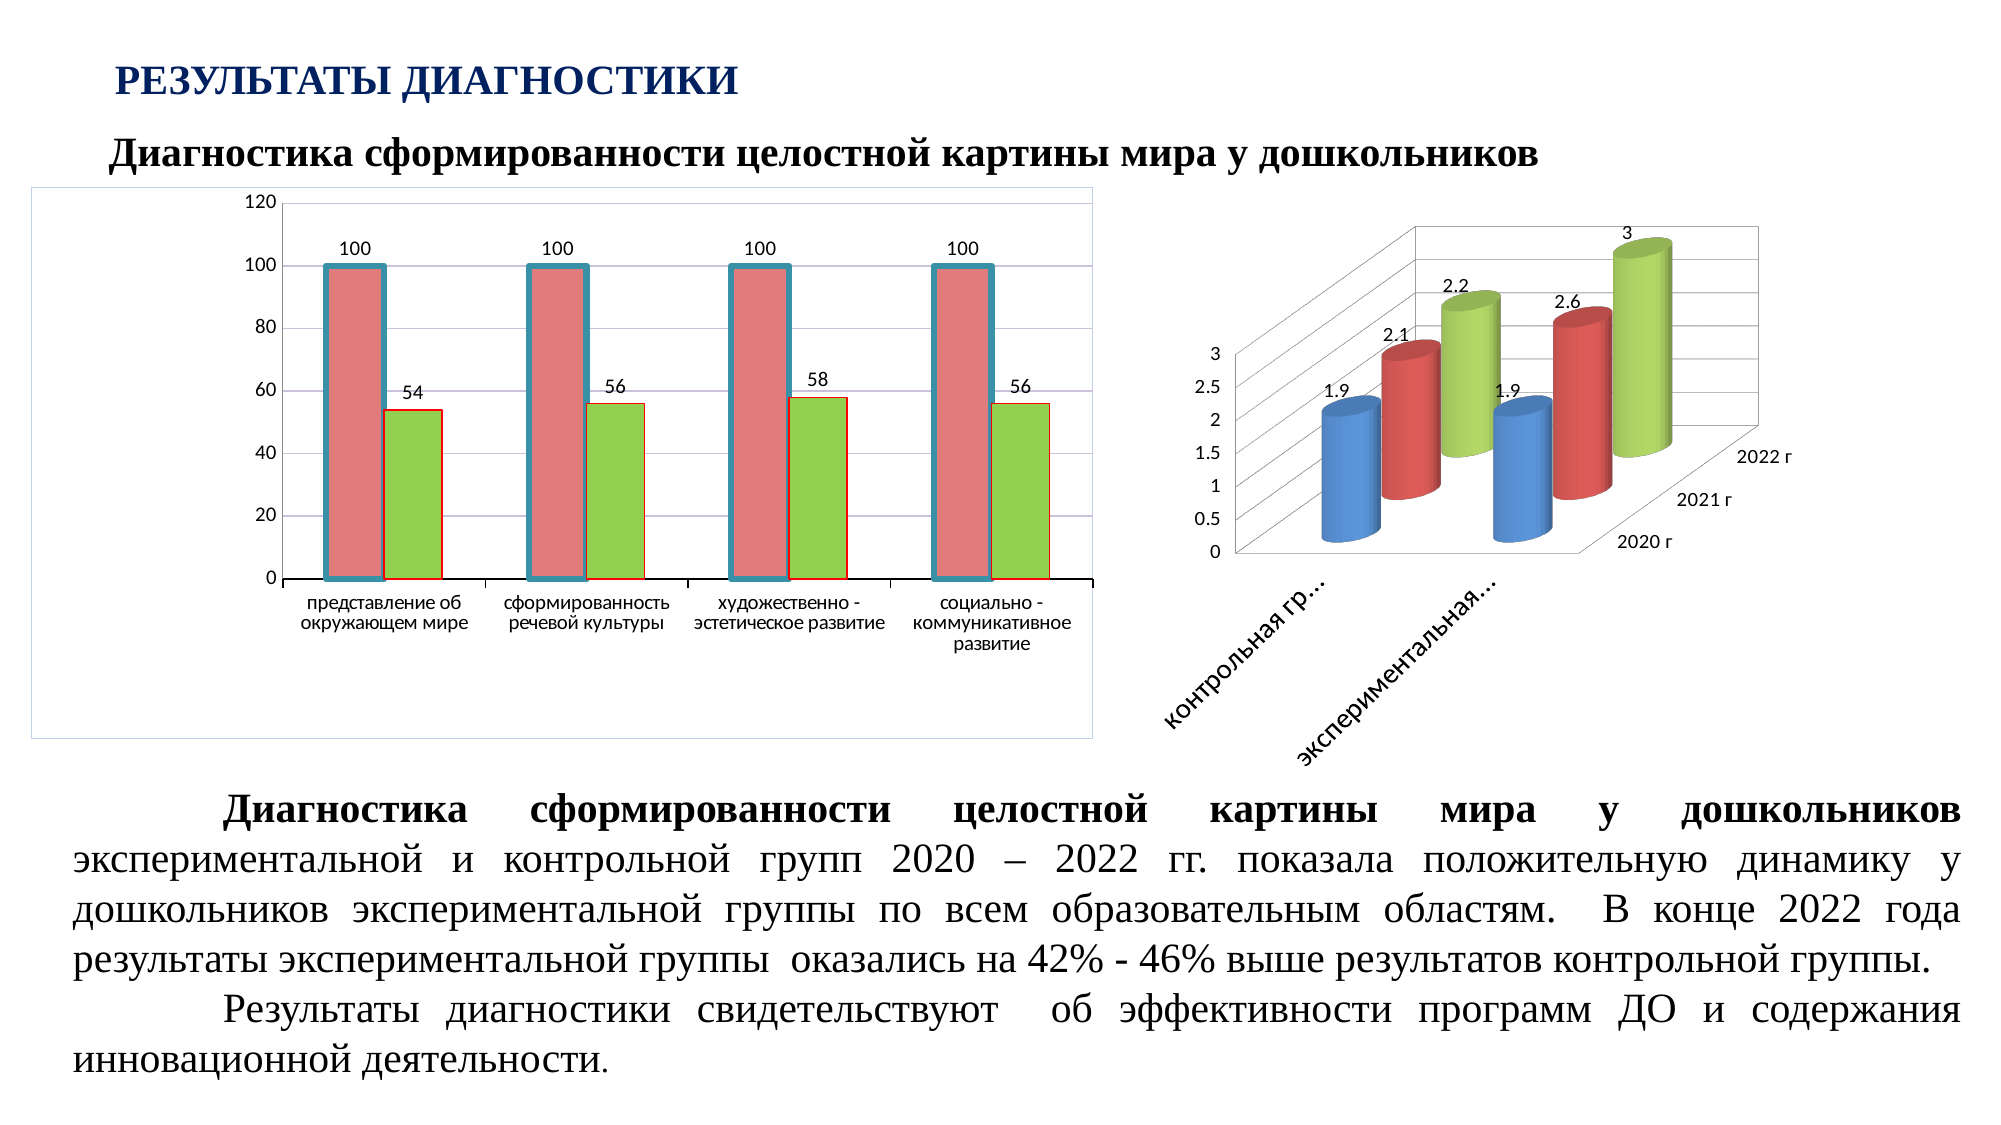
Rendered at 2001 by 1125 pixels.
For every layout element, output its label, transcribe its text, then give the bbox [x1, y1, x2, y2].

text_box Диагностика сформированности целостной картины мира у дошкольников экспериментальной и контрольной групп 2020 – 2022 гг. показала положительную динамику у дошкольников экспериментальной группы по всем образовательным областям. В конце 2022 года результаты экспериментальной группы оказались на 42% - 46% выше результатов контрольной группы. Результаты диагностики свидетельствуют об эффективности программ ДО и содержания инновационной деятельности. [58, 773, 1977, 1089]
chart [1096, 187, 1957, 774]
text_box Диагностика сформированности целостной картины мира у дошкольников [93, 117, 1891, 182]
chart [31, 187, 1094, 739]
title РЕЗУЛЬТАТЫ ДИАГНОСТИКИ [99, 45, 1900, 118]
